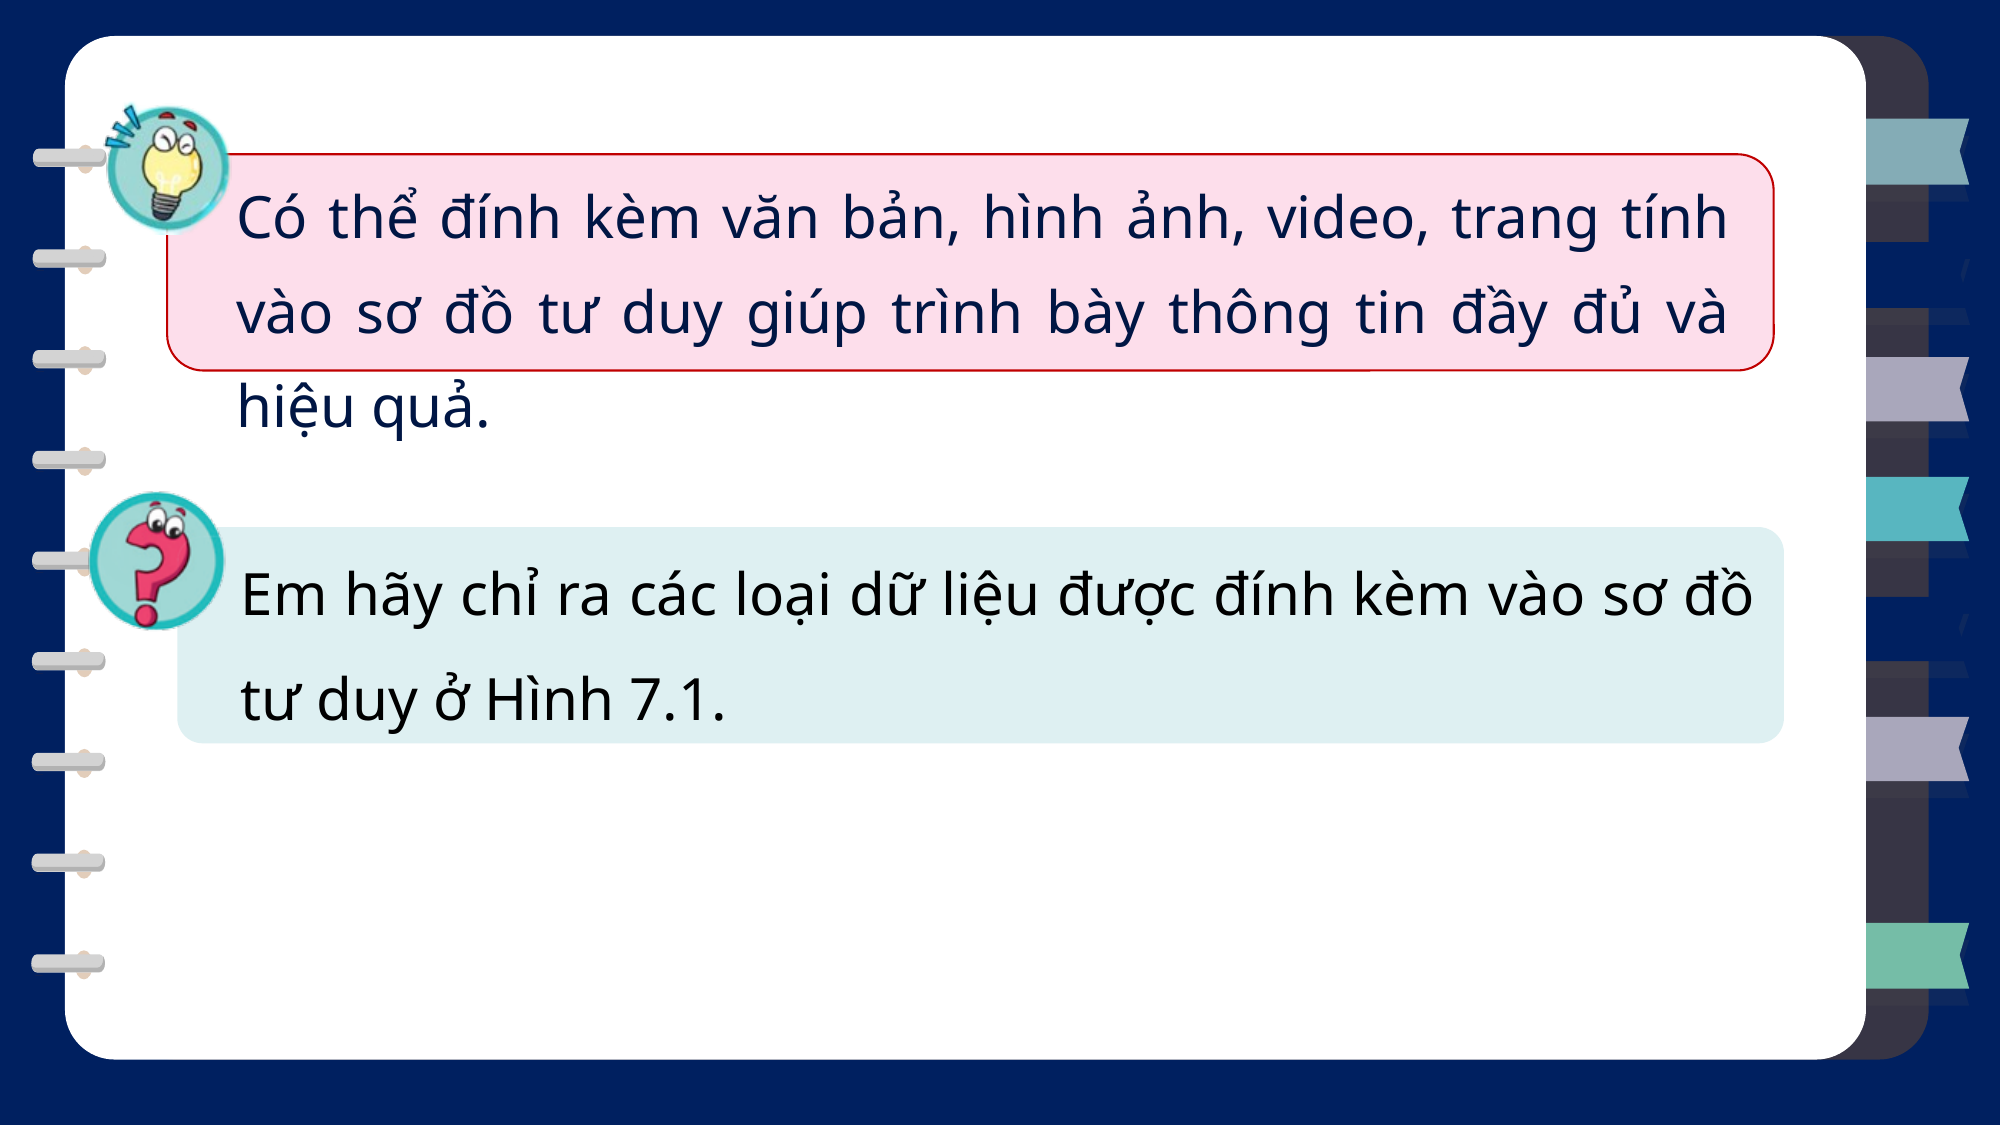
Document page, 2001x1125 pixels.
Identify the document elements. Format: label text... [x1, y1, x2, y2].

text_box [84, 489, 1784, 744]
picture [94, 101, 240, 235]
text_box Có thể đính kèm văn bản, hình ảnh, video, trang tính vào sơ đồ tư duy giúp trình bày thông tin đầy đủ và hiệu quả. [206, 148, 1745, 447]
text_box [166, 235, 206, 372]
text_box [1745, 154, 1775, 371]
